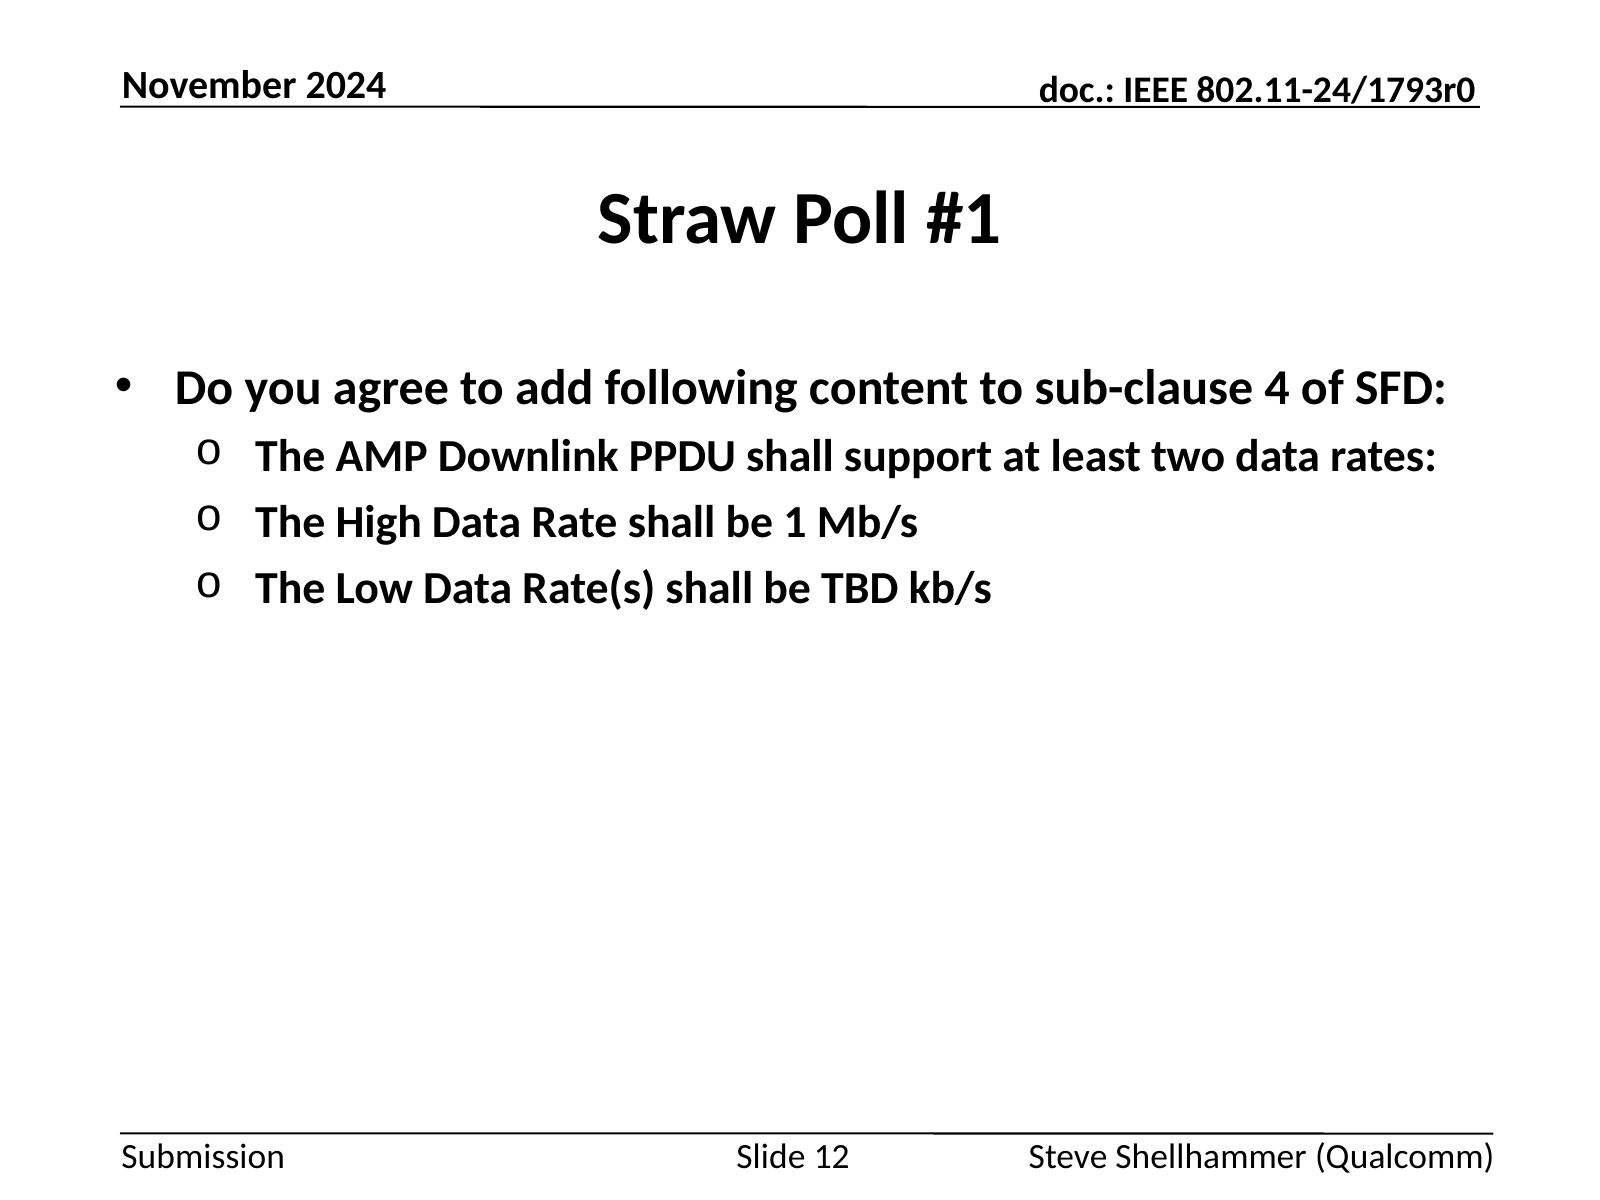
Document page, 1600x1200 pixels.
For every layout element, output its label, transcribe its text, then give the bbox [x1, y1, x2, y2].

title Straw Poll #1 [119, 119, 1480, 307]
footer Steve Shellhammer (Qualcomm) [937, 1132, 1495, 1174]
list Do you agree to add following content to sub-clause 4 of SFD: The AMP Downlink PPDU shall support at least two data rates: The High Data Rate shall be 1 Mb/s The Low Data Rate(s) shall be TBD kb/s [99, 346, 1475, 1067]
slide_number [121, 58, 451, 107]
slide_number Slide 12 [733, 1132, 854, 1197]
